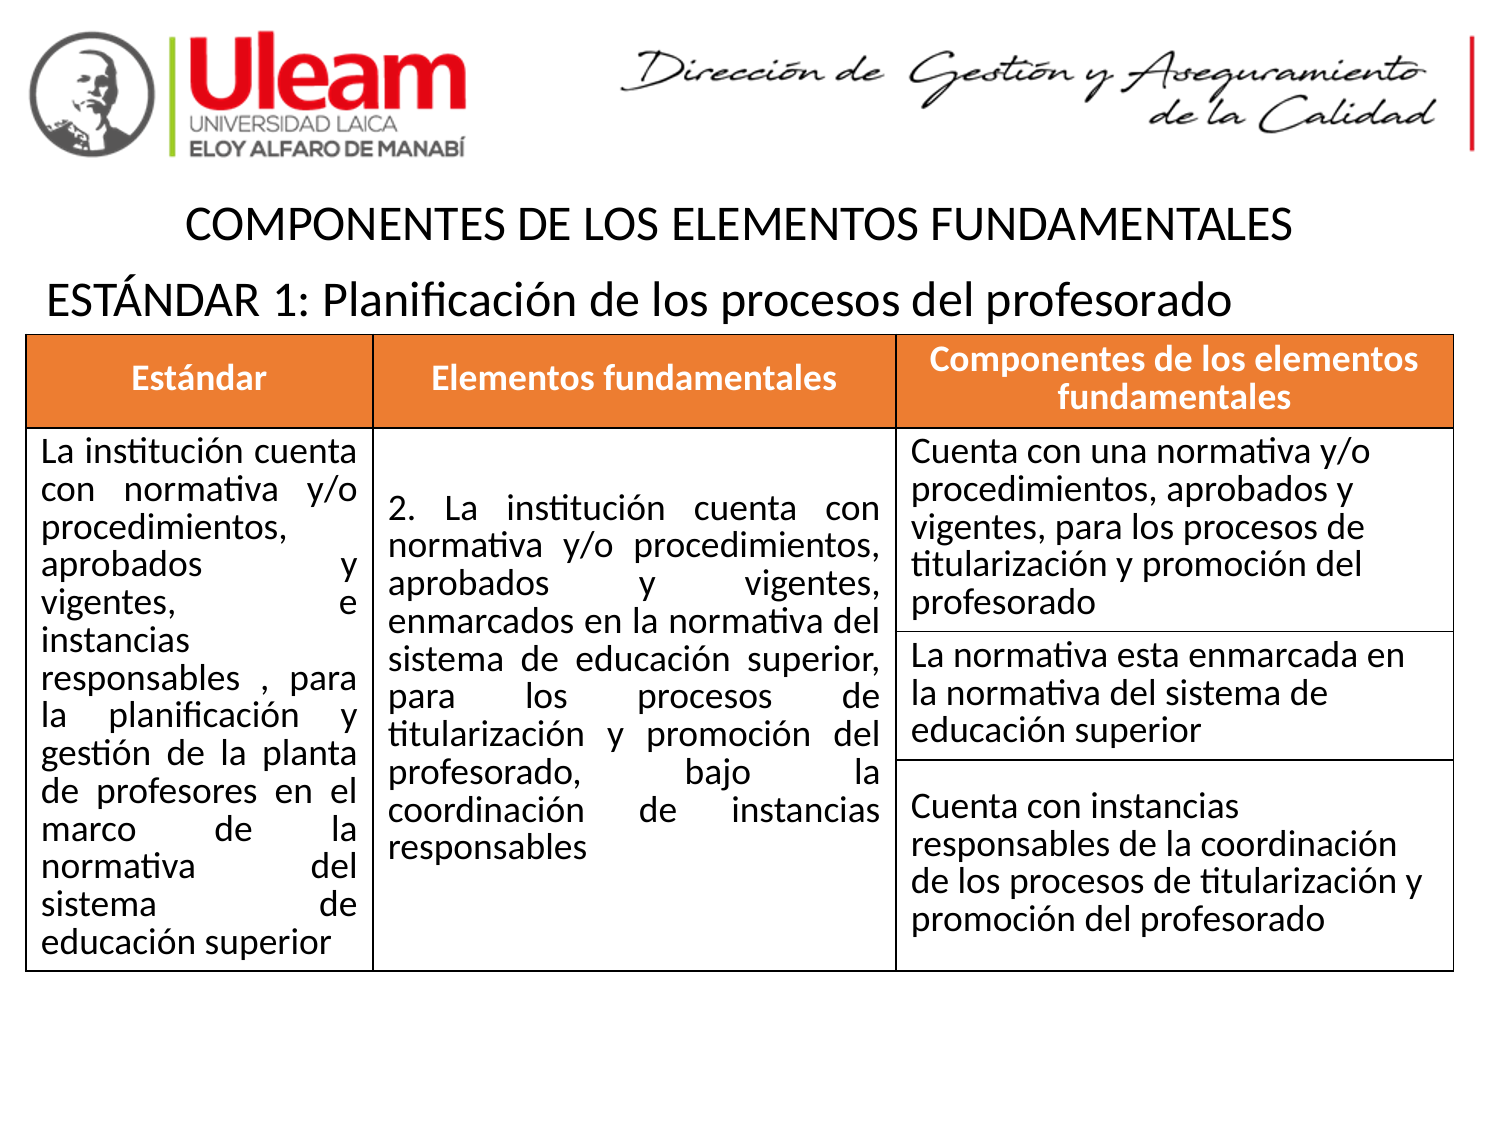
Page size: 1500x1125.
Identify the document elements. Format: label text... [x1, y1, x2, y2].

table_cell Cuenta con instancias responsables de la coordinación de los procesos de titularización y promoción del profesorado [897, 761, 1453, 970]
picture [0, 0, 1500, 1125]
table_header Estándar [27, 335, 372, 427]
text_box COMPONENTES DE LOS ELEMENTOS FUNDAMENTALES [170, 182, 1310, 258]
table_header Elementos fundamentales [374, 335, 895, 427]
table_header Componentes de los elementos fundamentales [897, 335, 1453, 427]
table_cell 2. La institución cuenta con normativa y/o procedimientos, aprobados y vigentes, enmarcados en la normativa del sistema de educación superior, para los procesos de titularización y promoción del profesorado, bajo la coordinación de instancias responsables [374, 429, 895, 970]
text_box ESTÁNDAR 1: Planificación de los procesos del profesorado [31, 258, 1260, 334]
table_cell La institución cuenta con normativa y/o procedimientos, aprobados y vigentes, e instancias responsables , para la planificación y gestión de la planta de profesores en el marco de la normativa del sistema de educación superior [27, 429, 372, 970]
table_cell La normativa esta enmarcada en la normativa del sistema de educación superior [897, 632, 1453, 759]
table_cell Cuenta con una normativa y/o procedimientos, aprobados y vigentes, para los procesos de titularización y promoción del profesorado [897, 429, 1453, 631]
